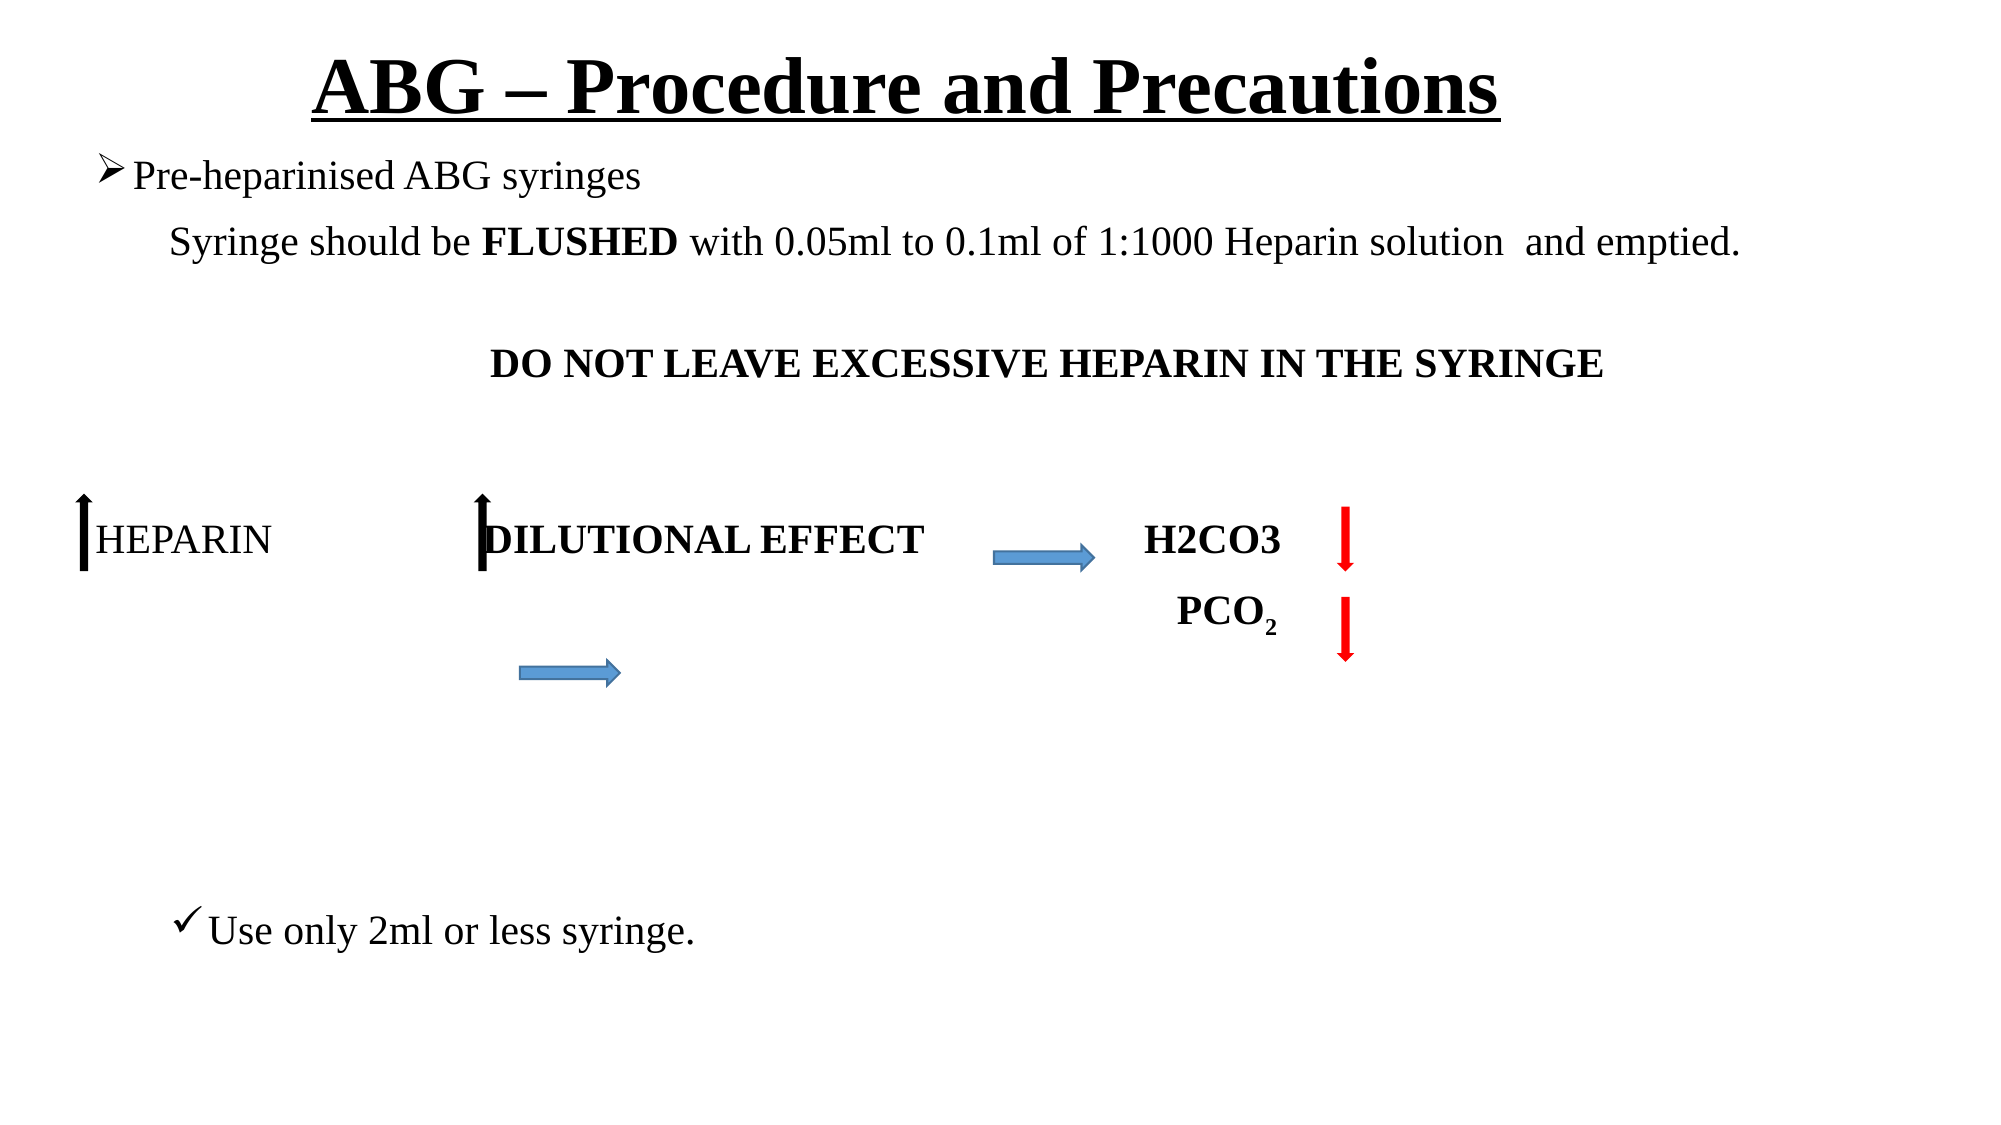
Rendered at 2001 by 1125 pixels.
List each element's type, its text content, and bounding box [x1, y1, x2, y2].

text_box [75, 493, 93, 572]
text_box [473, 493, 492, 572]
text_box [1336, 506, 1355, 572]
list Pre-heparinised ABG syringes Syringe should be FLUSHED with 0.05ml to 0.1ml of 1:1000 Heparin solution and emptied. DO NOT LEAVE EXCESSIVE HEPARIN IN THE SYRINGE HEPARIN DILUTIONAL EFFECT H2CO3 PCO2 Use only 2ml or less syringe. [80, 75, 1930, 1086]
text_box [992, 542, 1096, 573]
title ABG – Procedure and Precautions [291, 30, 1522, 75]
text_box [518, 657, 622, 688]
text_box [1336, 596, 1355, 662]
